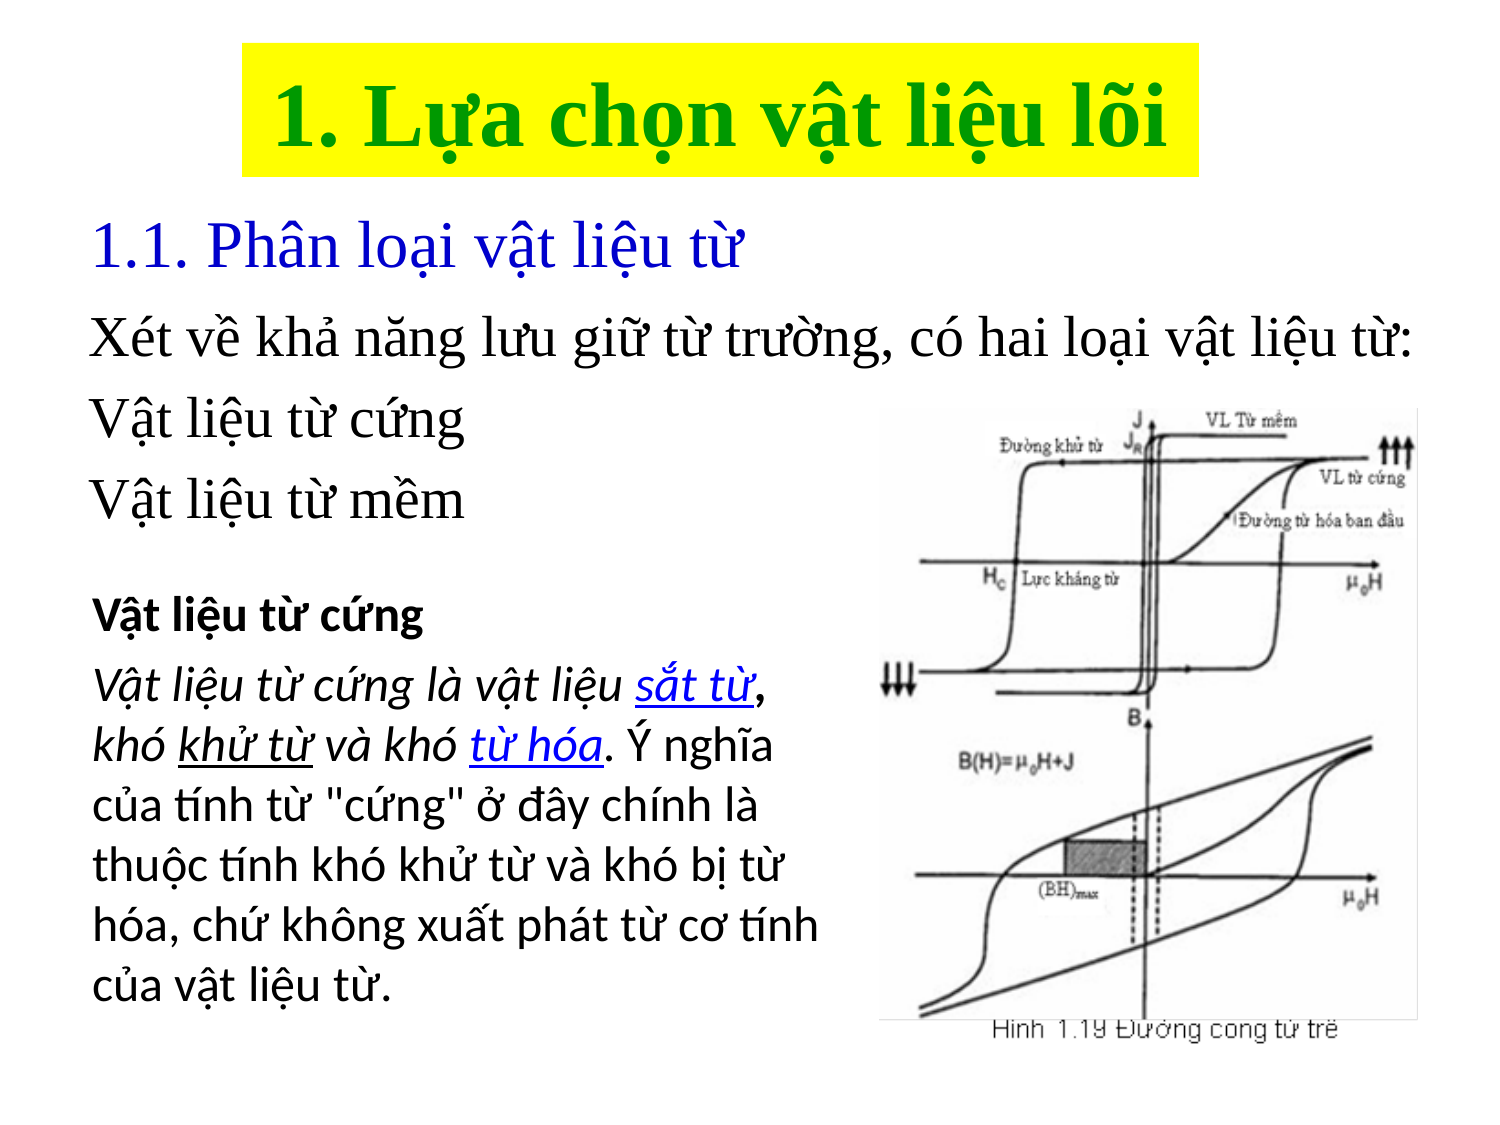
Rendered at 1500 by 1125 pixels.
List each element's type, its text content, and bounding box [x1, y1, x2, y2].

picture [879, 408, 1448, 1075]
title 1. Lựa chọn vật liệu lõi [242, 42, 1199, 177]
list 1.1. Phân loại vật liệu từ [75, 193, 1390, 290]
text_box Vật liệu từ cứng Vật liệu từ cứng là vật liệu sắt từ, khó khử từ và khó từ hóa. Ý nghĩa của tính từ "cứng" ở đây chính là thuộc tính khó khử từ và khó bị từ hóa, chứ không xuất phát từ cơ tính của vật liệu từ. [77, 575, 857, 1035]
text_box Xét về khả năng lưu giữ từ trường, có hai loại vật liệu từ: Vật liệu từ cứng Vật liệu từ mềm [73, 290, 1471, 575]
